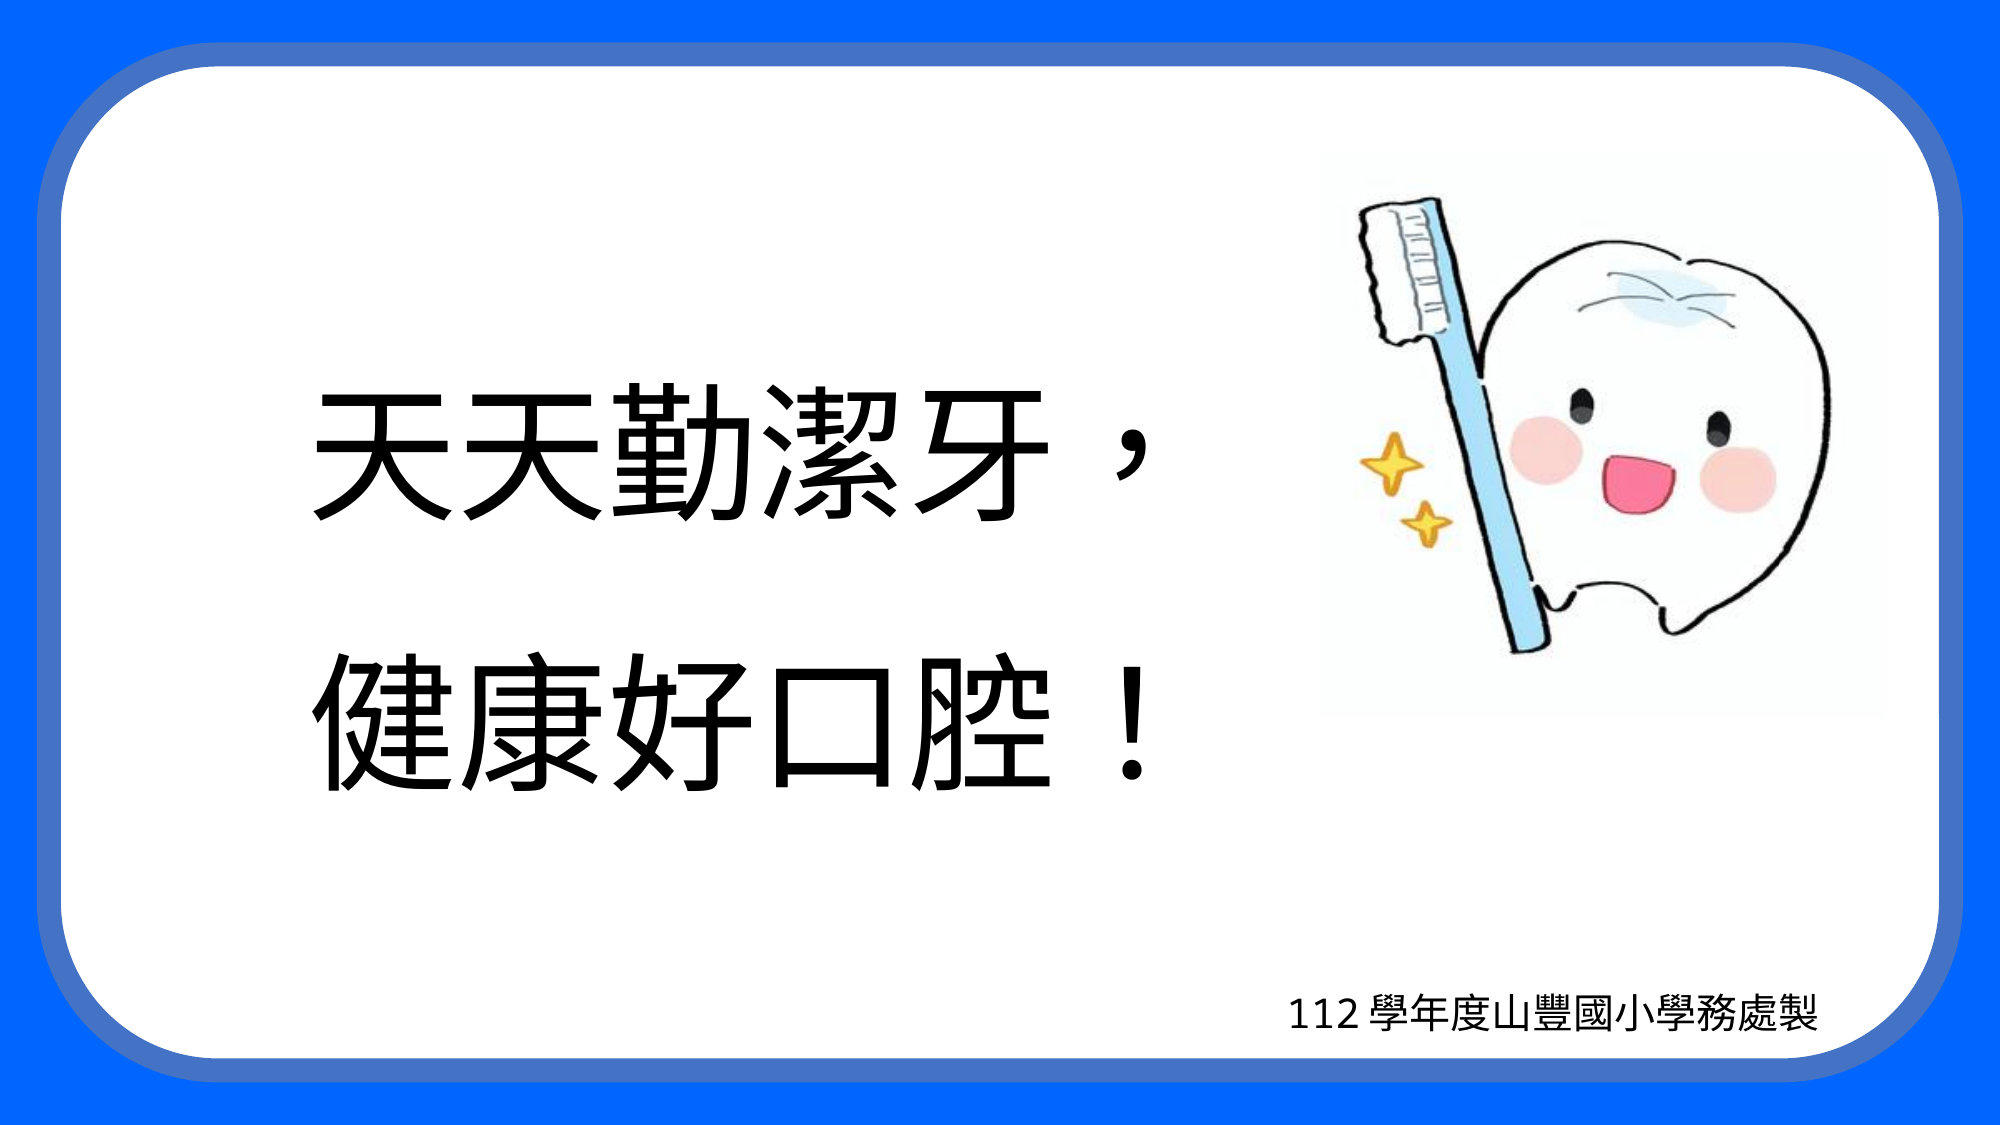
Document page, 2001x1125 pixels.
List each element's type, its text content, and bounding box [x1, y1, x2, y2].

subtitle 112學年度山豐國小學務處製 [1248, 979, 1857, 1045]
picture [1320, 153, 1886, 718]
title 天天勤潔牙， 健康好口腔！ [99, 190, 1416, 817]
text_box [47, 53, 1953, 1072]
